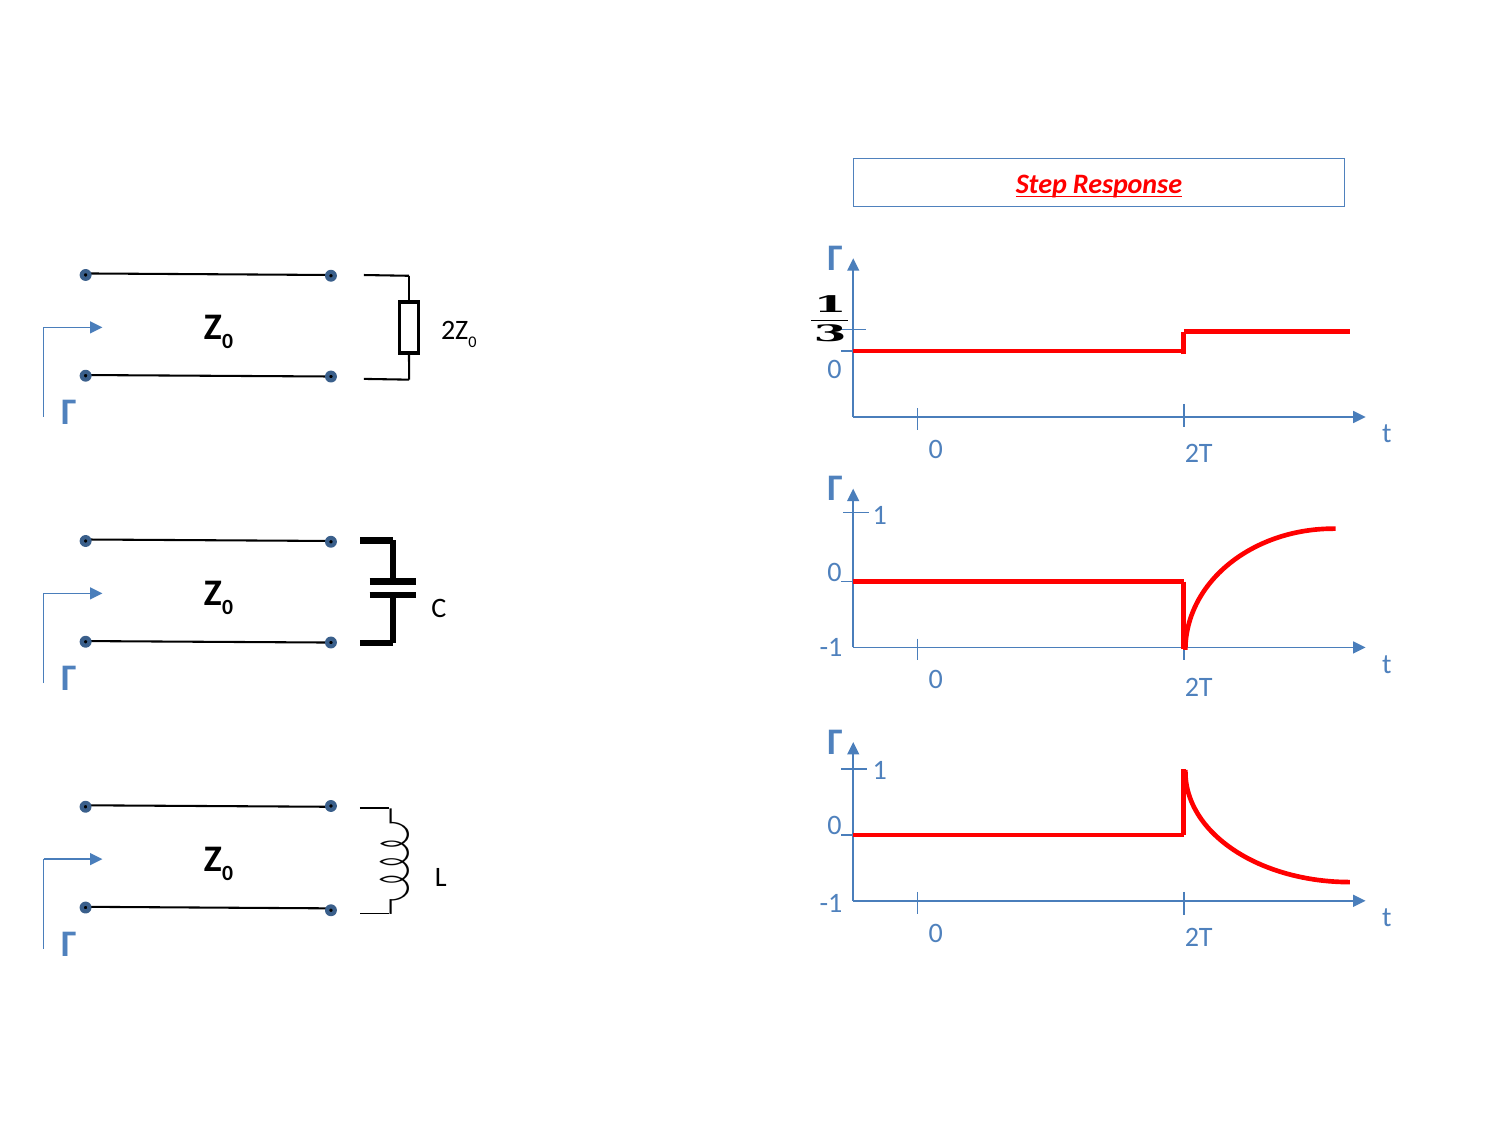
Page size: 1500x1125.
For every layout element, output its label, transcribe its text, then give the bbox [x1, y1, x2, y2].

text_box L [420, 850, 467, 900]
text_box F [81, 379, 164, 384]
text_box t [1367, 407, 1406, 456]
text_box 0 [812, 798, 848, 848]
text_box 0 [857, 545, 862, 579]
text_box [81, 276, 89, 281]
text_box Z0 [189, 294, 264, 361]
text_box Γ [812, 709, 930, 769]
text_box 0 [913, 908, 963, 956]
text_box 0 [913, 656, 963, 702]
text_box Z0 [189, 560, 264, 627]
text_box 0 [857, 798, 862, 833]
text_box 2T [1169, 911, 1231, 960]
text_box [1189, 527, 1336, 646]
text_box [79, 901, 91, 908]
text_box Γ [812, 455, 930, 516]
text_box 2T [1169, 426, 1231, 476]
text_box 0 [857, 360, 862, 392]
text_box [79, 635, 91, 642]
text_box -1 [804, 877, 862, 926]
text_box 1 [870, 744, 888, 793]
text_box Z0 [189, 826, 264, 892]
text_box [396, 298, 422, 356]
text_box 0 [913, 426, 963, 472]
text_box t [1367, 637, 1406, 687]
text_box [326, 636, 337, 641]
text_box [79, 369, 91, 376]
text_box 0 [812, 545, 848, 595]
picture [341, 809, 447, 914]
text_box 2Z0 [426, 304, 496, 358]
text_box -1 [804, 620, 862, 670]
text_box [1185, 769, 1350, 883]
text_box Γ [812, 225, 930, 286]
text_box C [416, 581, 464, 631]
text_box [326, 370, 337, 375]
text_box [325, 800, 337, 805]
text_box Γ [46, 645, 164, 706]
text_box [845, 352, 852, 362]
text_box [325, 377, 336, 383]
text_box 1 [870, 488, 888, 538]
text_box 2T [1169, 660, 1231, 709]
text_box Step Response [853, 158, 1345, 207]
text_box 0 [812, 342, 848, 392]
text_box Γ [46, 379, 164, 440]
text_box [79, 800, 91, 806]
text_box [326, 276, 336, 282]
text_box t [1367, 891, 1406, 940]
text_box Γ [46, 911, 164, 972]
